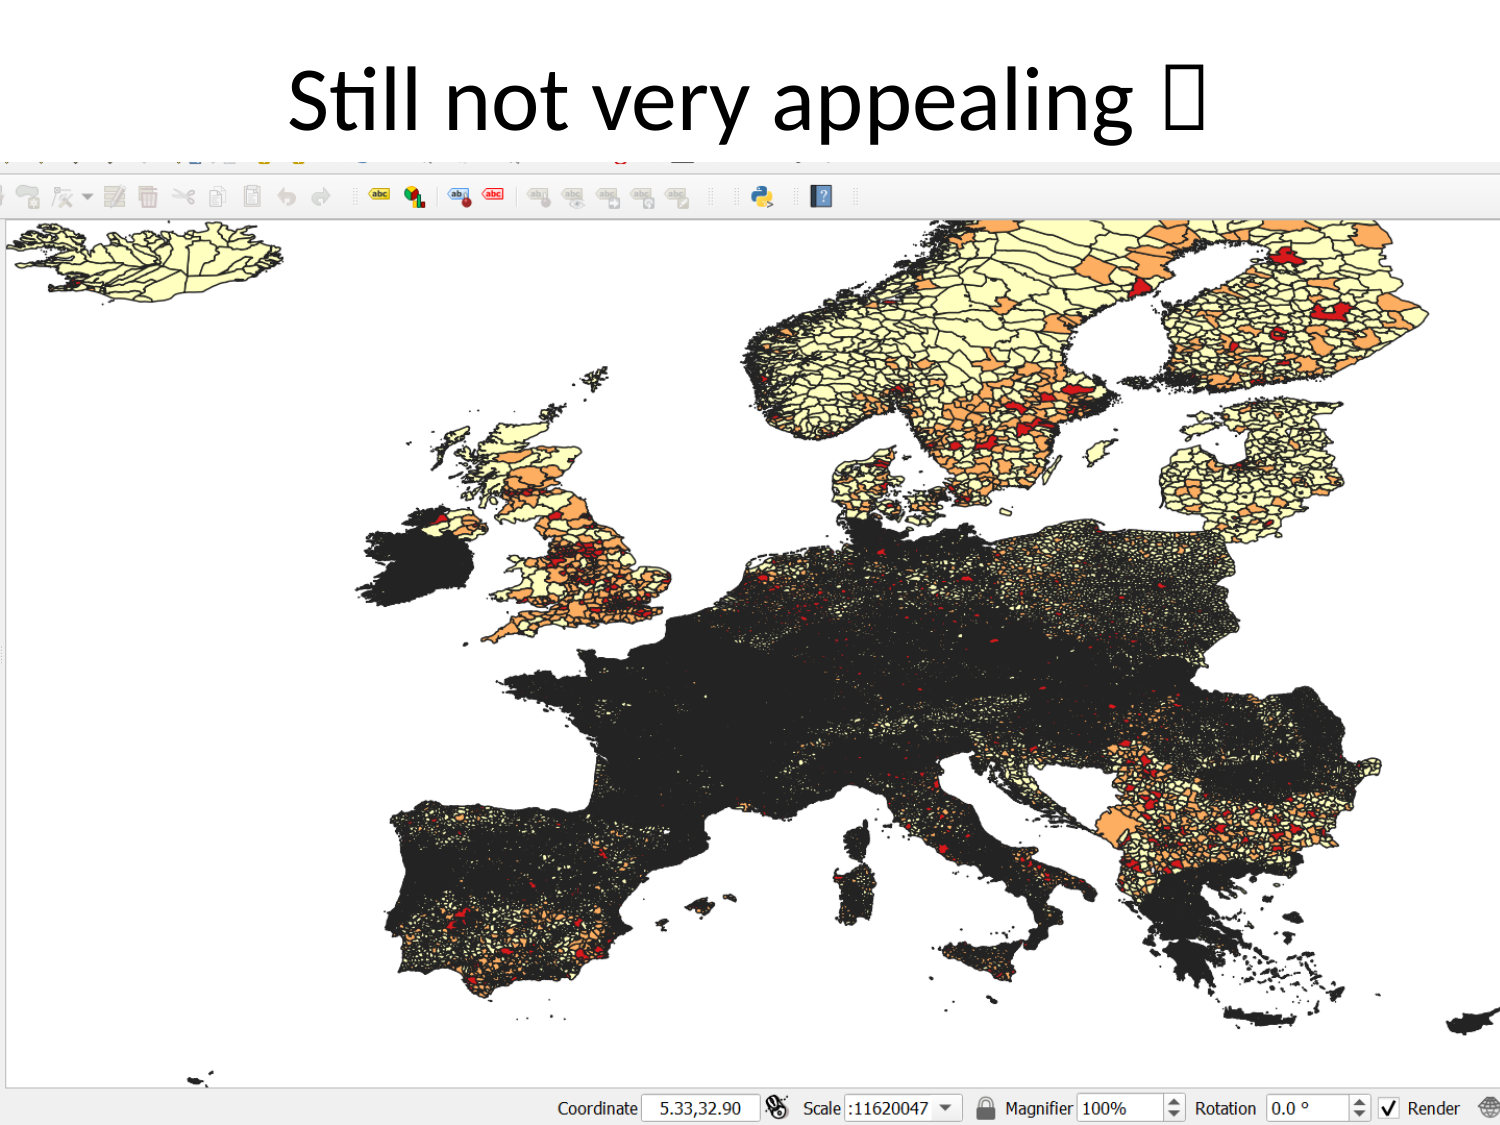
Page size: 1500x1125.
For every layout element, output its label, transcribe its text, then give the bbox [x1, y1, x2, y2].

picture [0, 162, 1500, 1125]
title Still not very appealing  [75, 0, 1425, 160]
